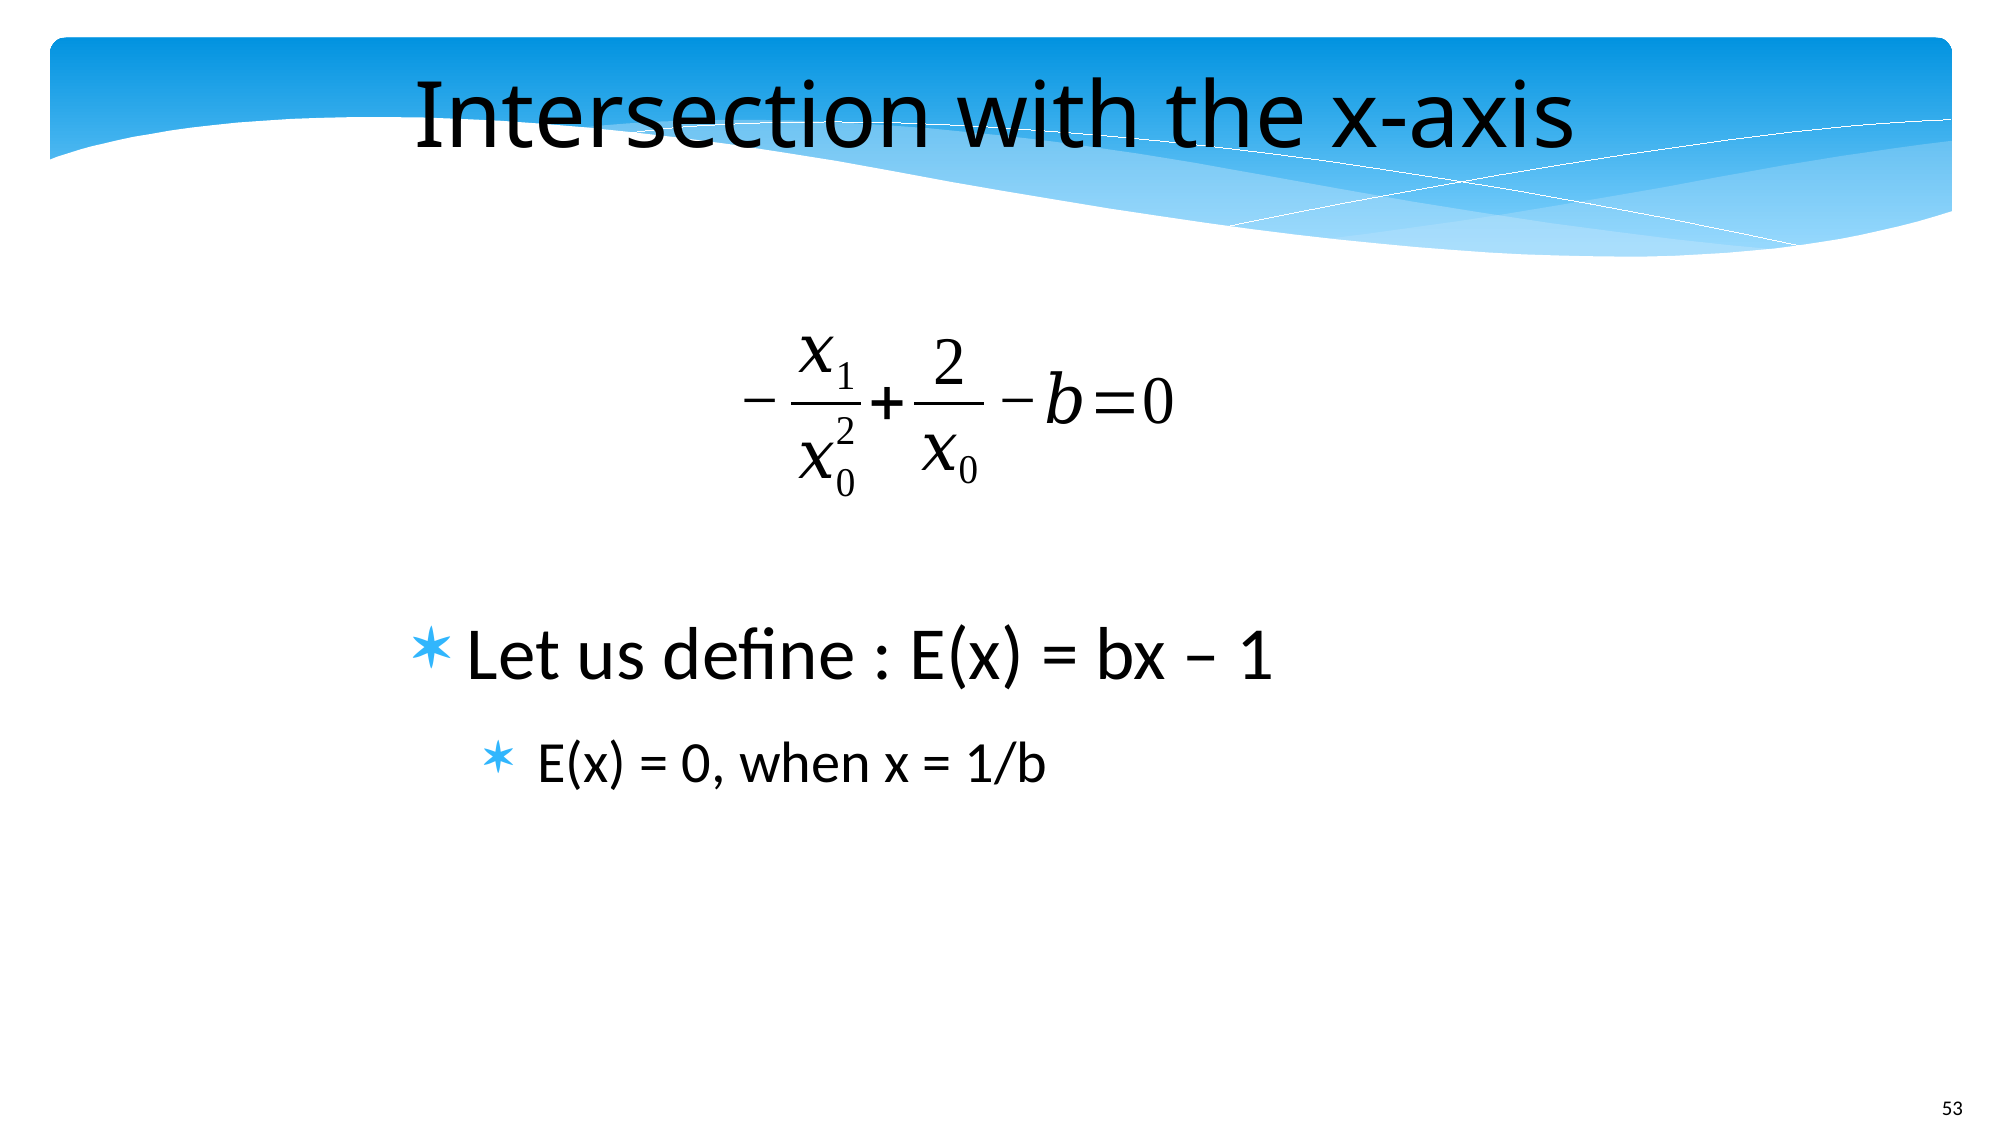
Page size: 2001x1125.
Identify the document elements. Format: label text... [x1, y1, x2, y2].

title Intersection with the x-axis [387, 33, 1605, 188]
list Let us define : E(x) = bx – 1 E(x) = 0, when x = 1/b [395, 604, 1613, 875]
